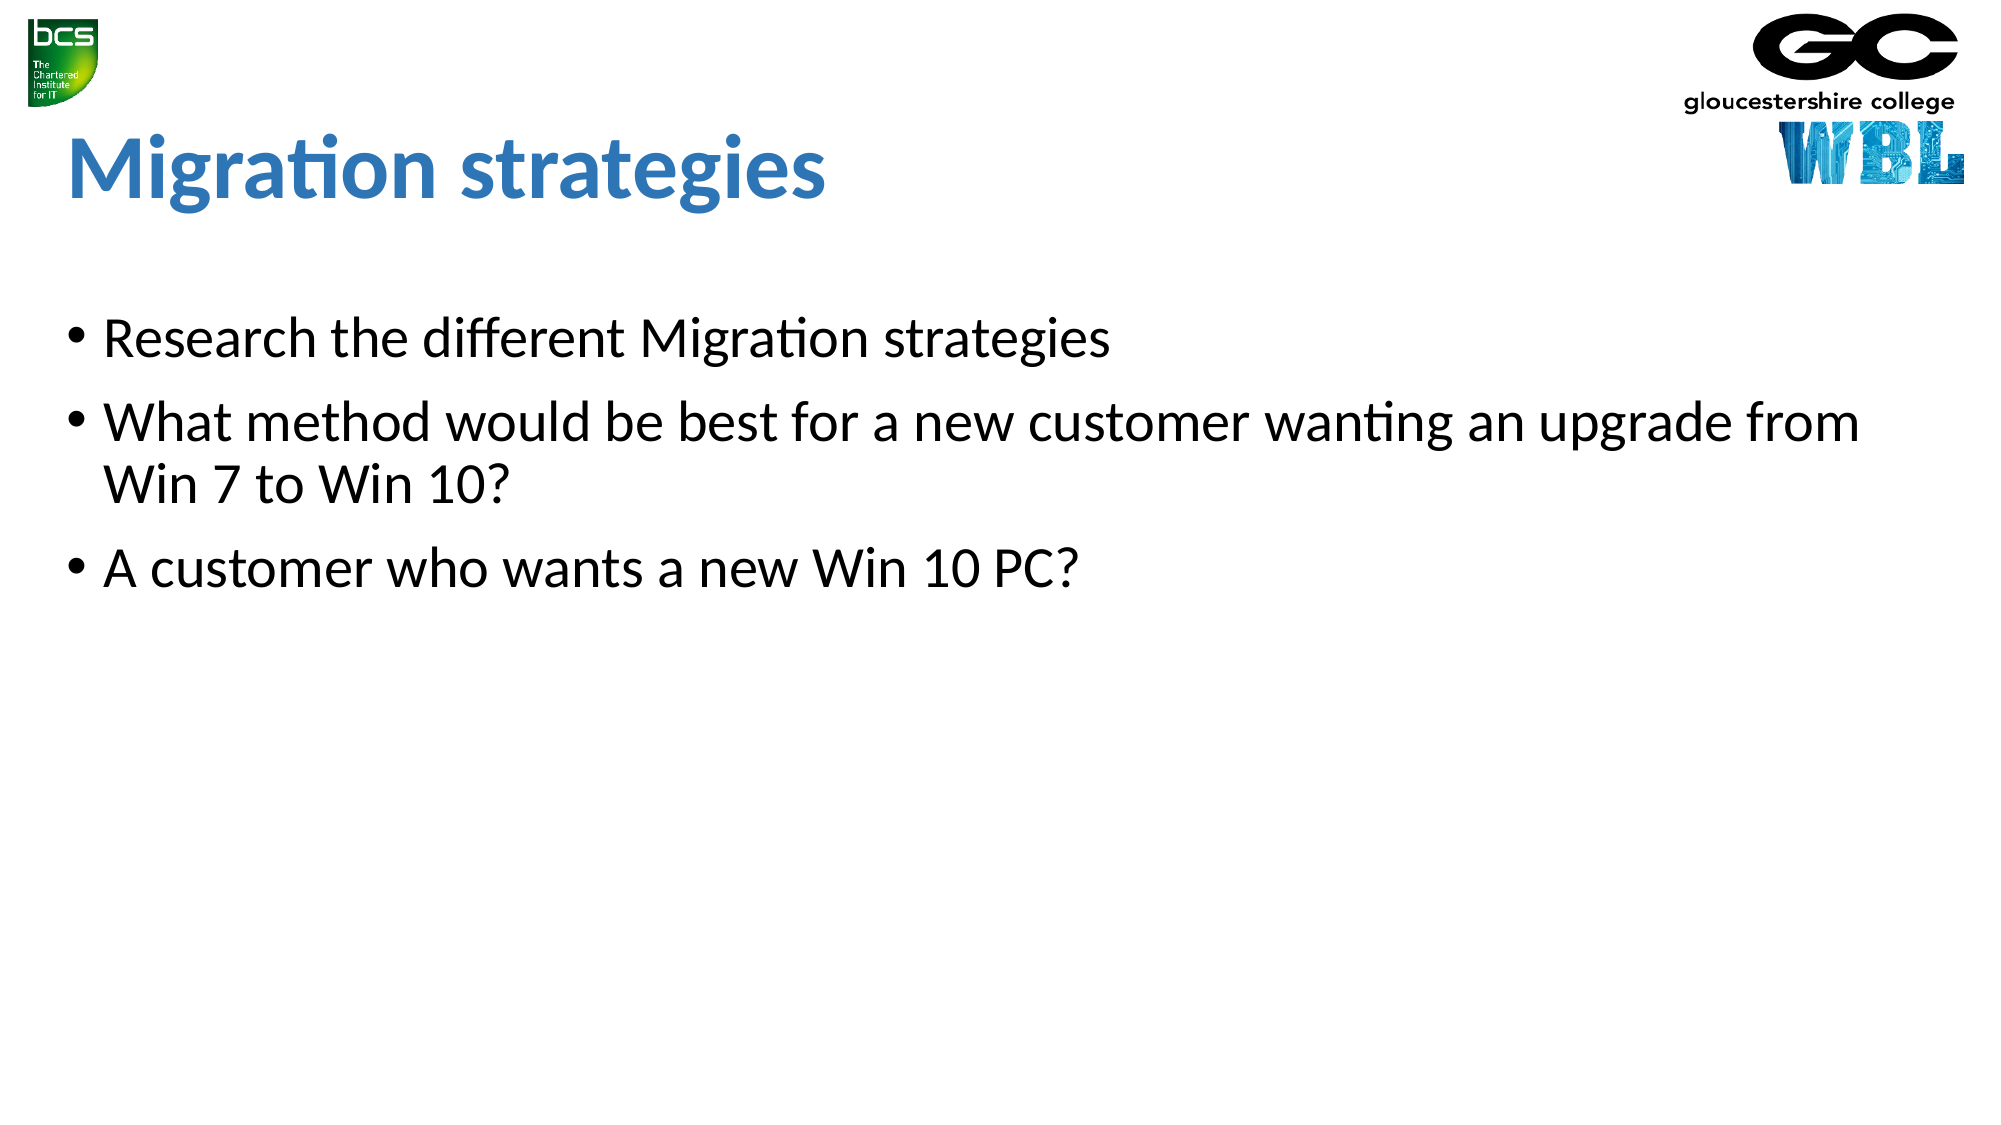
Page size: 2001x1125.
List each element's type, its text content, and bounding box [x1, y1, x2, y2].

picture [28, 19, 98, 107]
list Research the different Migration strategies What method would be best for a new customer wanting an upgrade from Win 7 to Win 10? A customer who wants a new Win 10 PC? [51, 299, 1953, 1110]
picture [1953, 163, 1959, 172]
title Migration strategies [51, 59, 1953, 278]
picture [1674, 5, 1964, 155]
